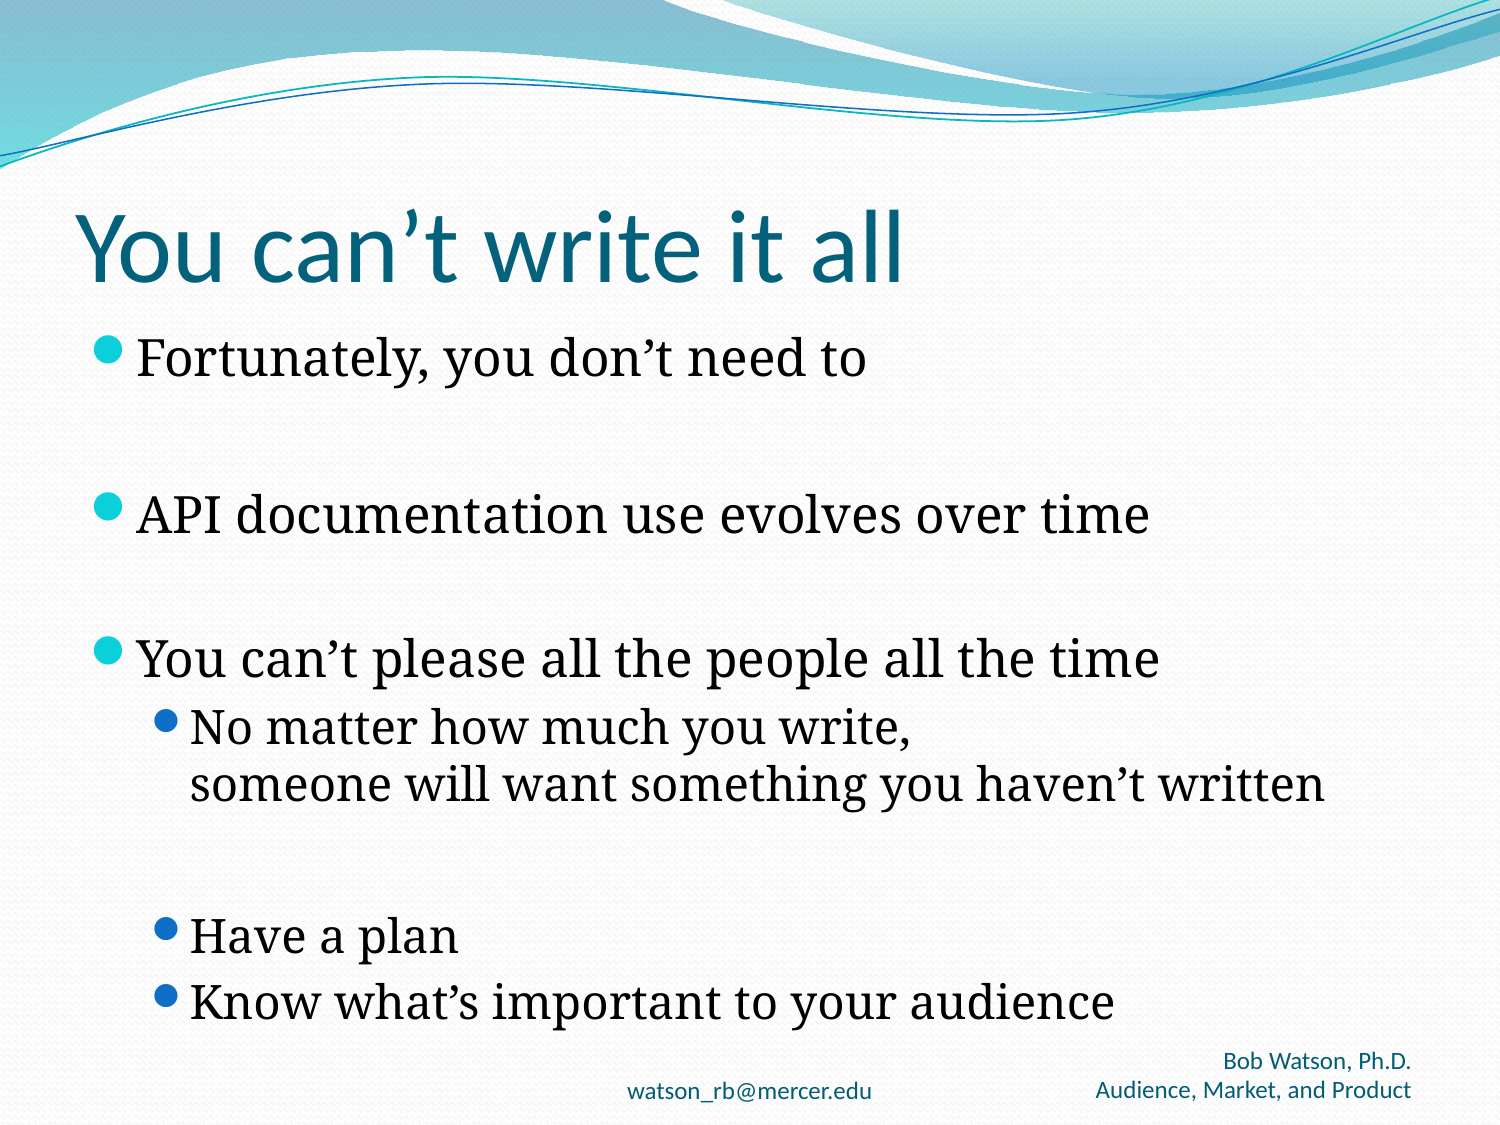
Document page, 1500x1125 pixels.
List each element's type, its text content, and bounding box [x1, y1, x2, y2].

title You can’t write it all [75, 115, 1425, 303]
list Fortunately, you don’t need to API documentation use evolves over time You can’t please all the people all the time No matter how much you write, someone will want something you haven’t written Have a plan Know what’s important to your audience [75, 317, 1425, 1038]
